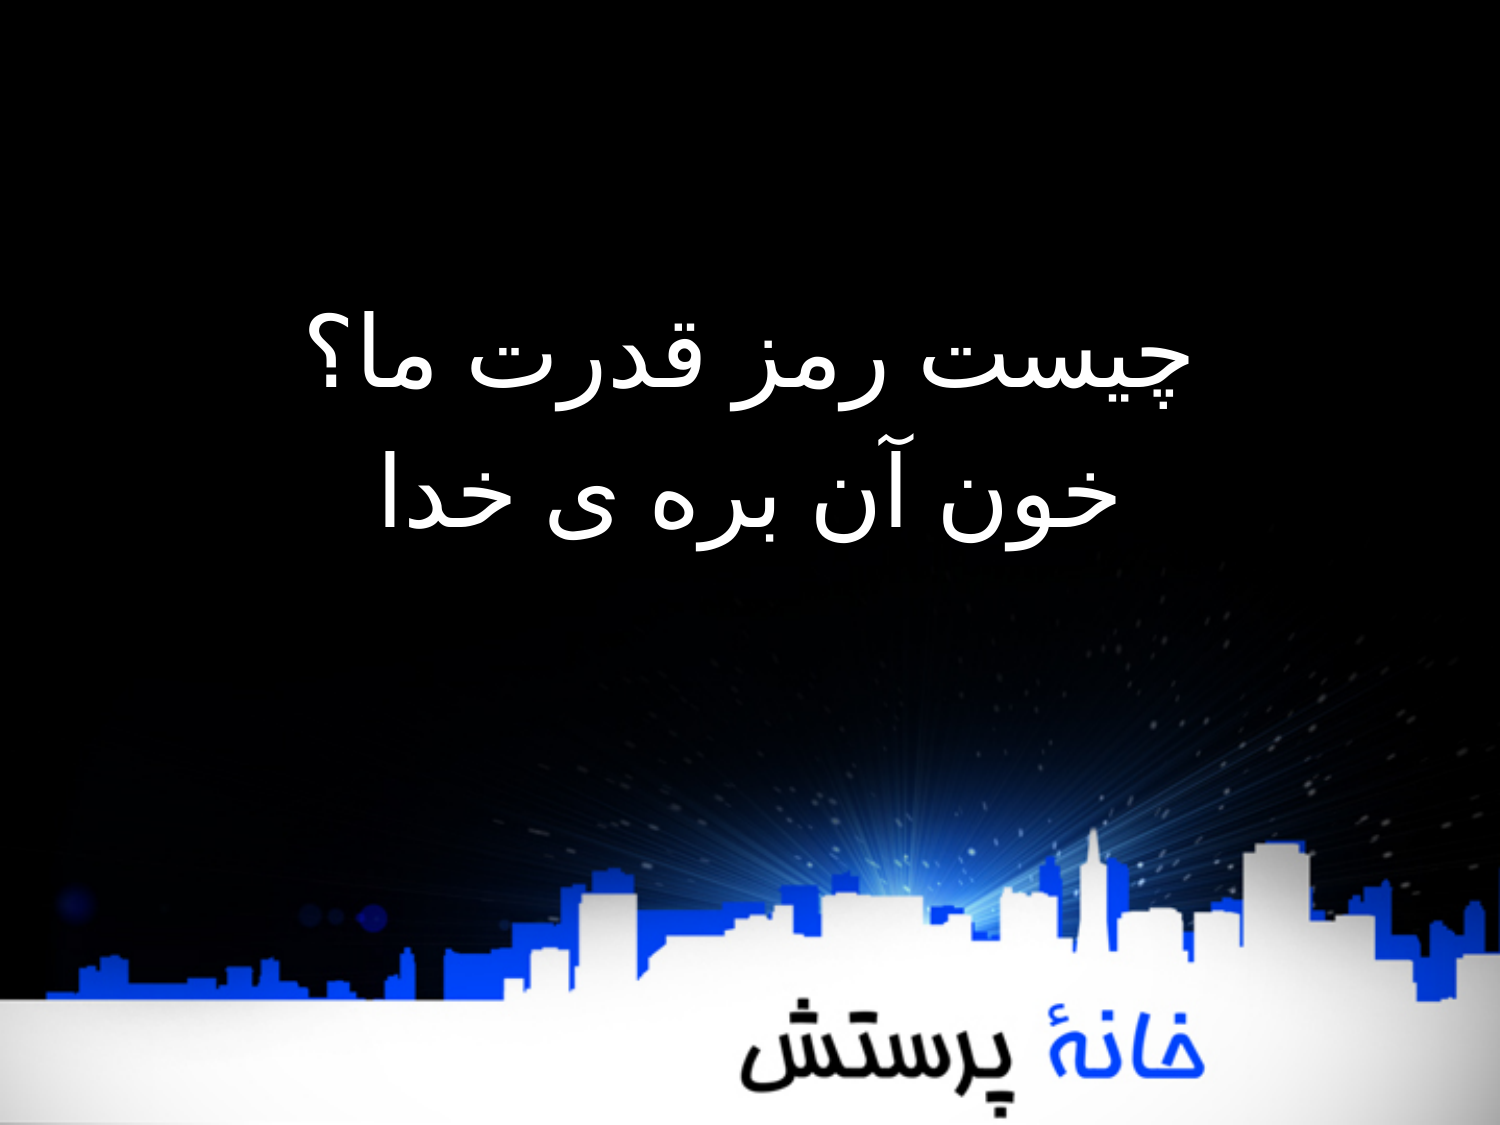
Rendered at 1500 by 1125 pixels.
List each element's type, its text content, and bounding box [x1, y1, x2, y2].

list چیست رمز قدرت ما؟ خون آن بره ی خدا [75, 0, 1425, 743]
picture [0, 0, 1500, 1125]
